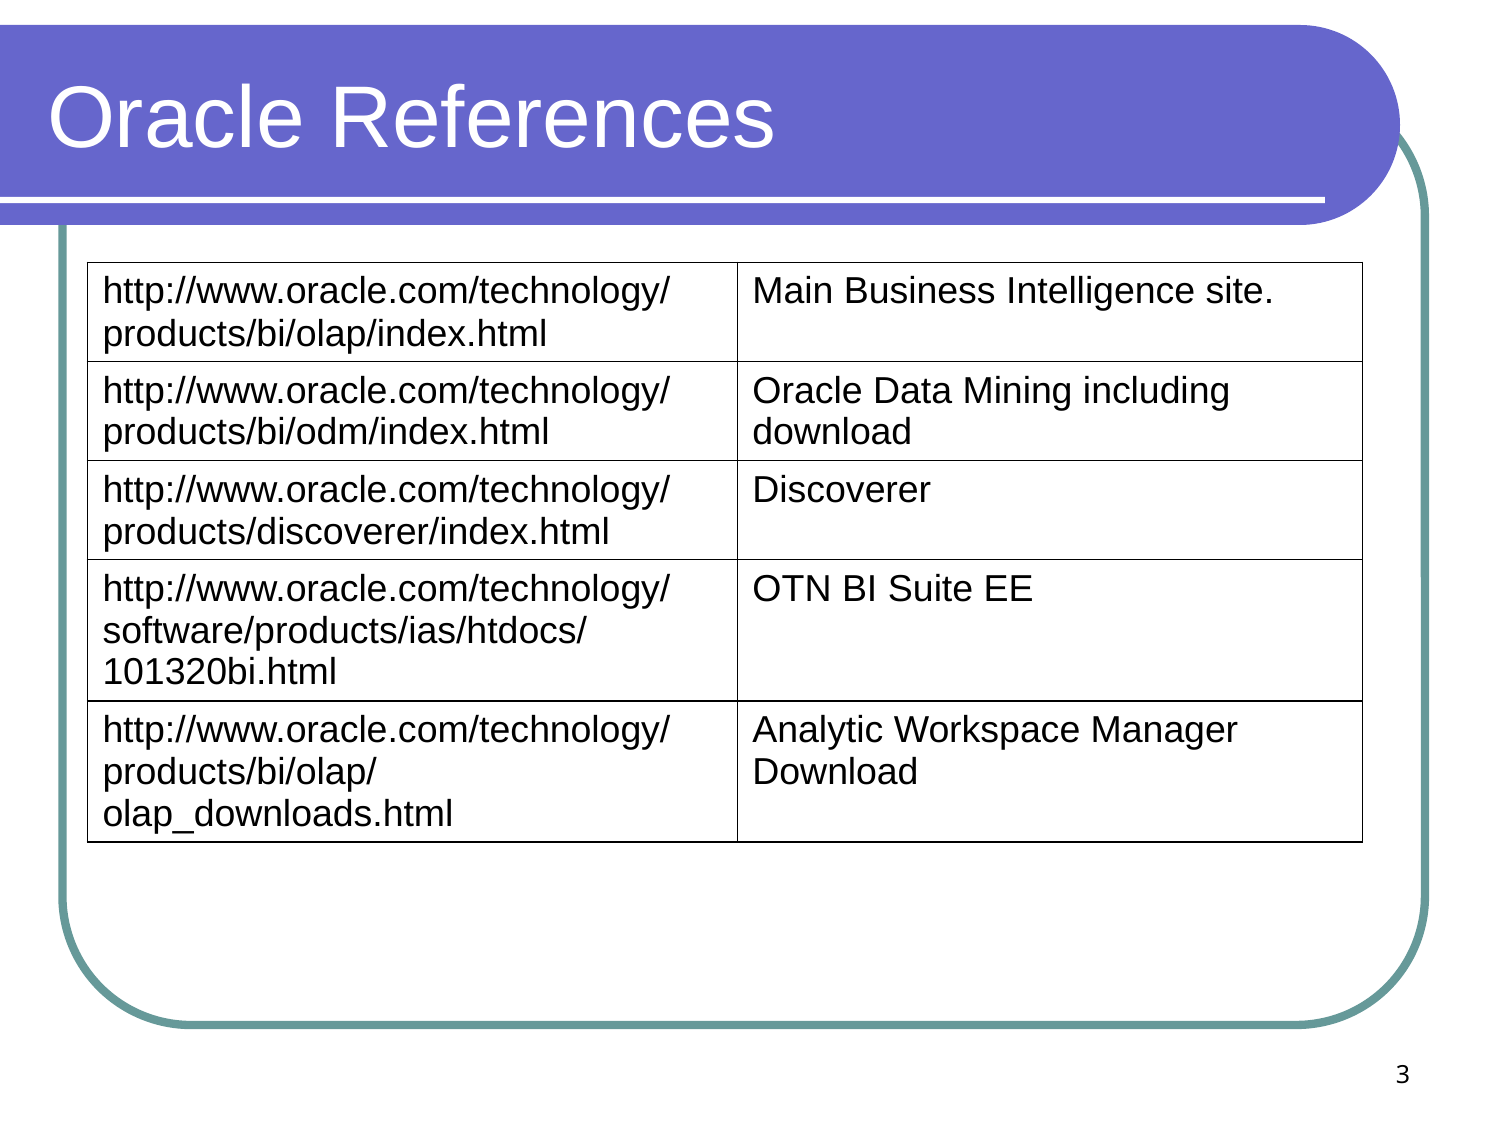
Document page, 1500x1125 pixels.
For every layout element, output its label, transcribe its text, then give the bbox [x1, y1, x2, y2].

title Oracle References [31, 37, 1348, 188]
table_cell http://www.oracle.com/technology/products/bi/odm/index.html [88, 362, 737, 460]
table_header http://www.oracle.com/technology/products/bi/olap/index.html [88, 263, 737, 361]
table_cell http://www.oracle.com/technology/software/products/ias/htdocs/101320bi.html [88, 560, 737, 700]
table_cell OTN BI Suite EE [738, 560, 1362, 700]
table_cell Discoverer [738, 461, 1362, 559]
table_cell Analytic Workspace Manager Download [738, 702, 1362, 841]
table_header Main Business Intelligence site. [738, 263, 1362, 361]
table_cell Oracle Data Mining including download [738, 362, 1362, 460]
table_cell http://www.oracle.com/technology/products/bi/olap/olap_downloads.html [88, 702, 737, 841]
slide_number 3 [1074, 1024, 1426, 1101]
table_cell http://www.oracle.com/technology/products/discoverer/index.html [88, 461, 737, 559]
